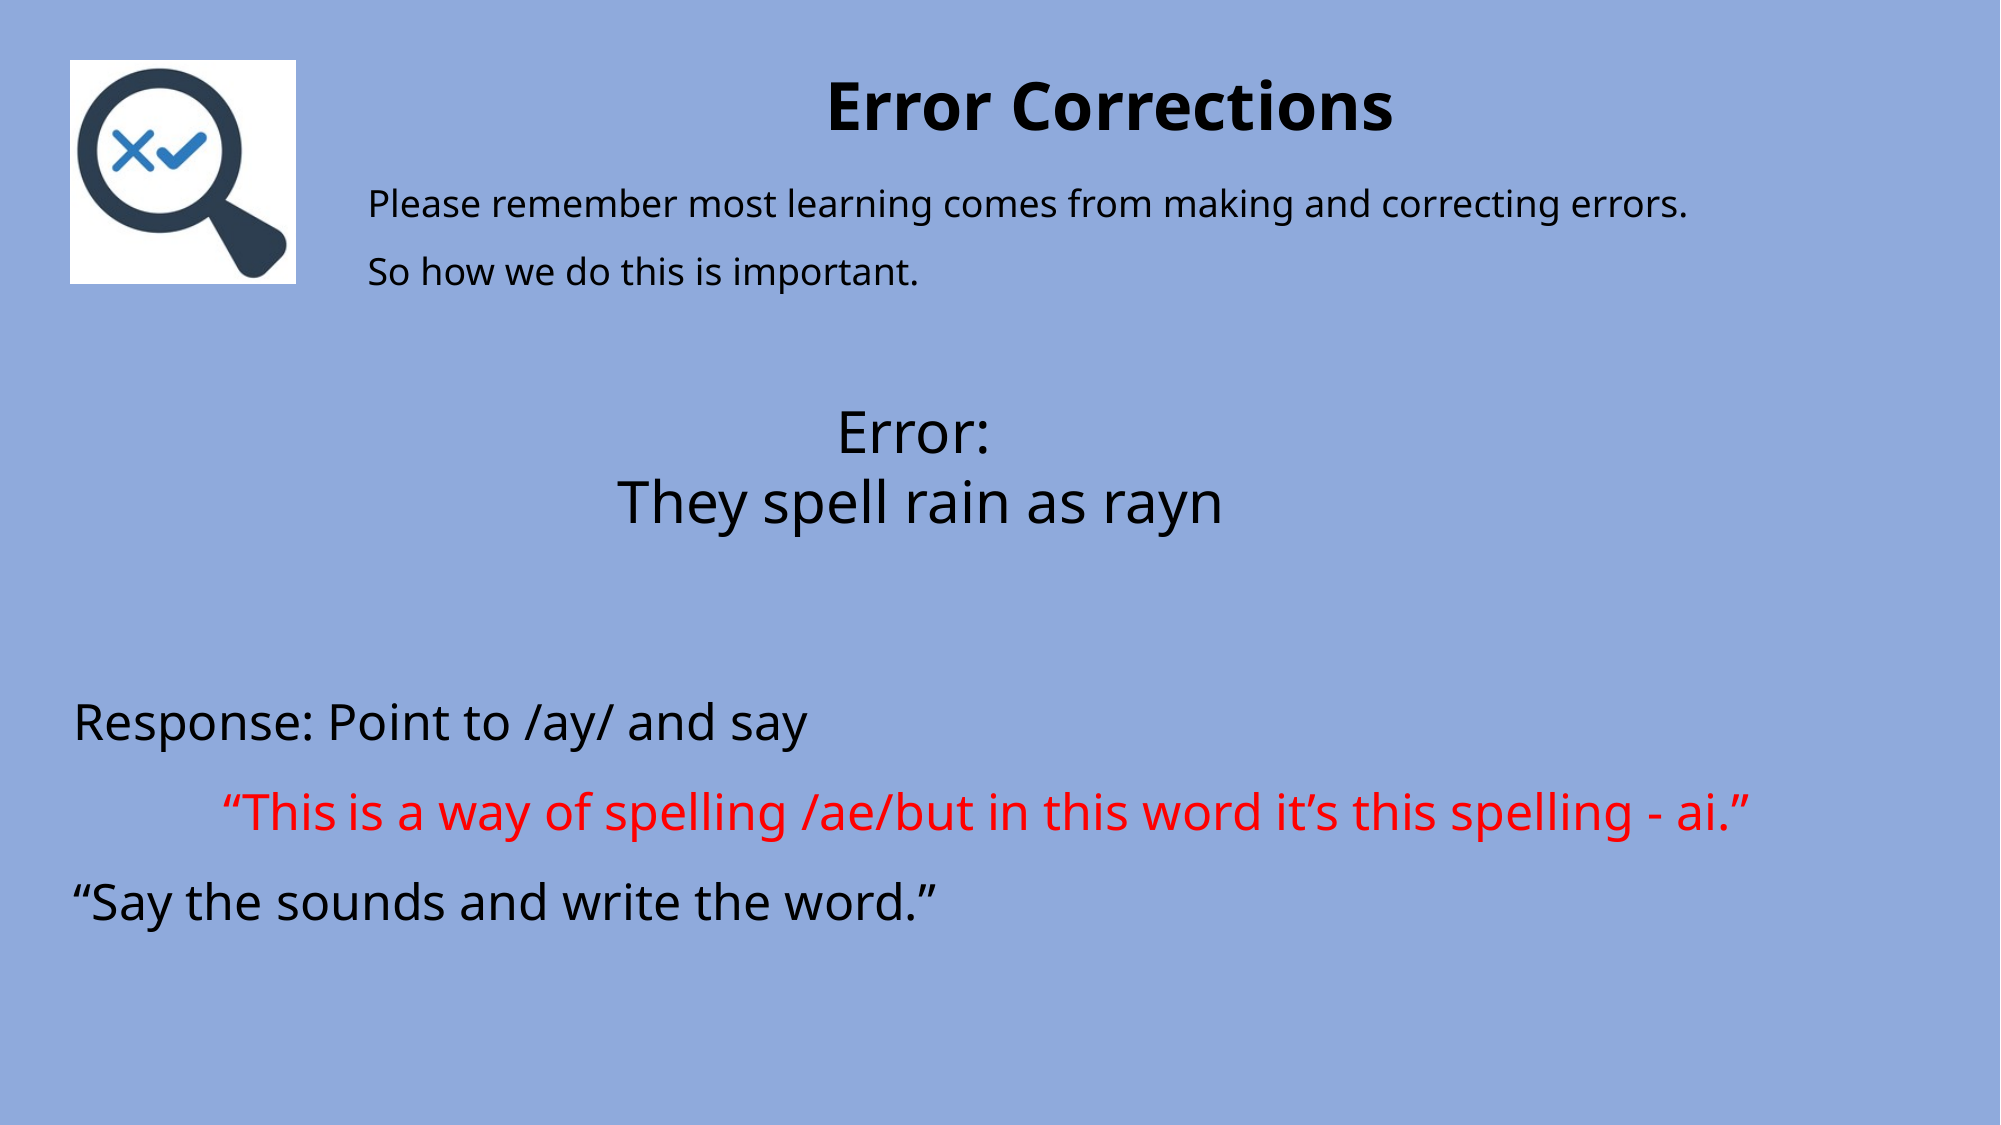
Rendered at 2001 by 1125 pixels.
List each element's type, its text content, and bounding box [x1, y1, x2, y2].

text_box Please remember most learning comes from making and correcting errors. So how we do this is important. [352, 150, 1867, 300]
picture [70, 60, 296, 285]
text_box Response: Point to /ay/ and say “This is a way of spelling /ae/but in this word it’s this spelling - ai.” “Say the sounds and write the word.” [59, 593, 1941, 939]
text_box Error Corrections [352, 56, 1867, 150]
text_box Error: They spell rain as rayn [266, 388, 1576, 543]
